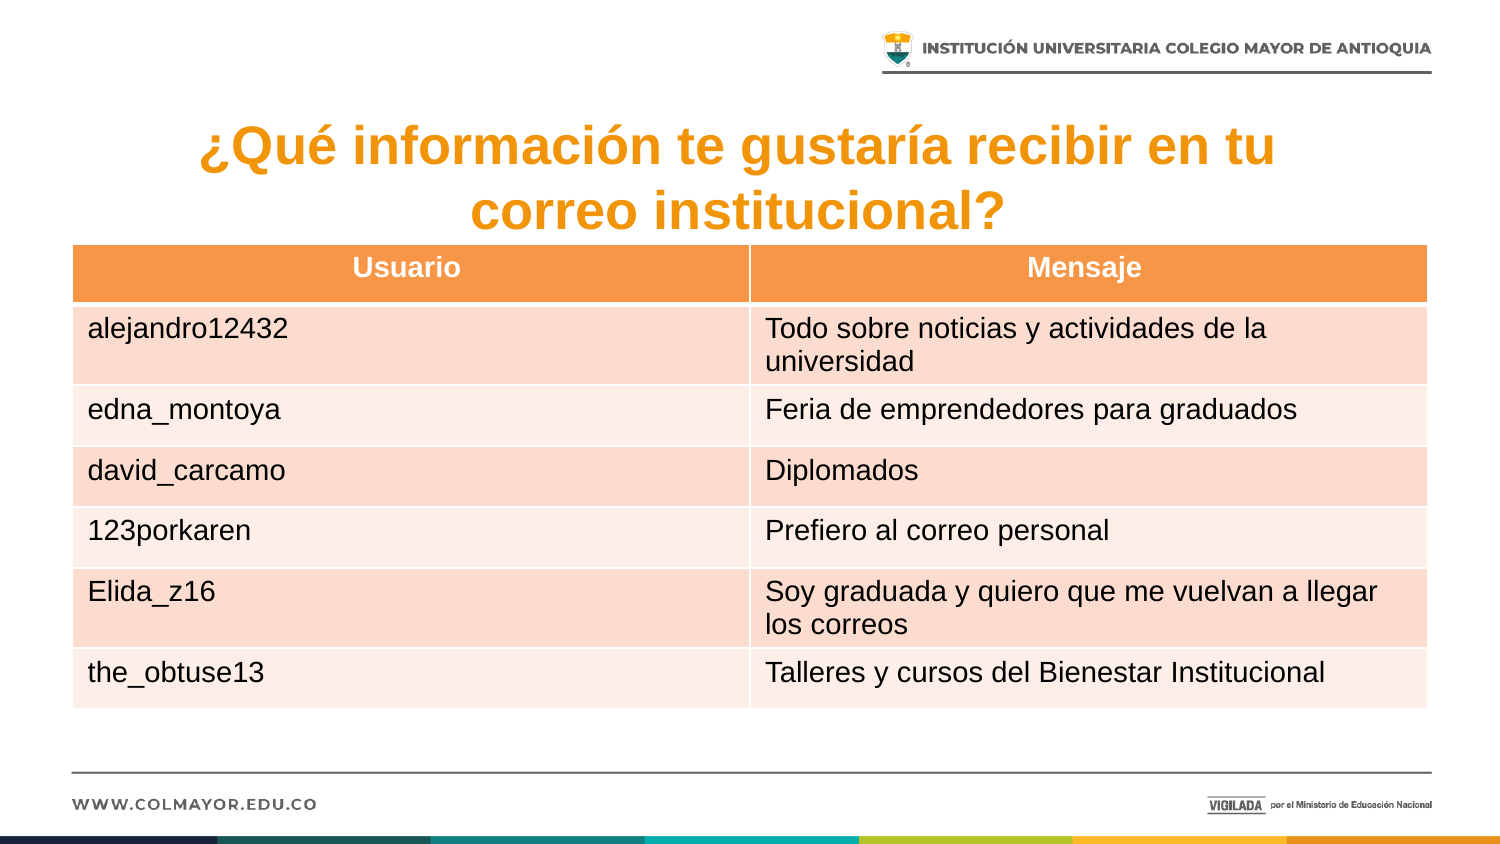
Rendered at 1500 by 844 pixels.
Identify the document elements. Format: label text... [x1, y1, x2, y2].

table_cell Diplomados [751, 447, 1427, 506]
table_cell david_carcamo [73, 447, 749, 506]
table_cell Feria de emprendedores para graduados [751, 386, 1427, 445]
table_cell edna_montoya [73, 386, 749, 445]
table_cell alejandro12432 [73, 307, 749, 384]
table_cell Talleres y cursos del Bienestar Institucional [751, 649, 1427, 708]
table_cell Todo sobre noticias y actividades de la universidad [751, 307, 1427, 384]
table_cell Prefiero al correo personal [751, 508, 1427, 567]
text_box ¿Qué información te gustaría recibir en tu correo institucional? [72, 102, 1405, 243]
table_cell 123porkaren [73, 508, 749, 567]
table_header Mensaje [751, 245, 1427, 302]
table_cell the_obtuse13 [73, 649, 749, 708]
table_cell Elida_z16 [73, 569, 749, 647]
table_header Usuario [73, 245, 749, 302]
table_cell Soy graduada y quiero que me vuelvan a llegar los correos [751, 569, 1427, 647]
picture [0, 0, 1500, 844]
